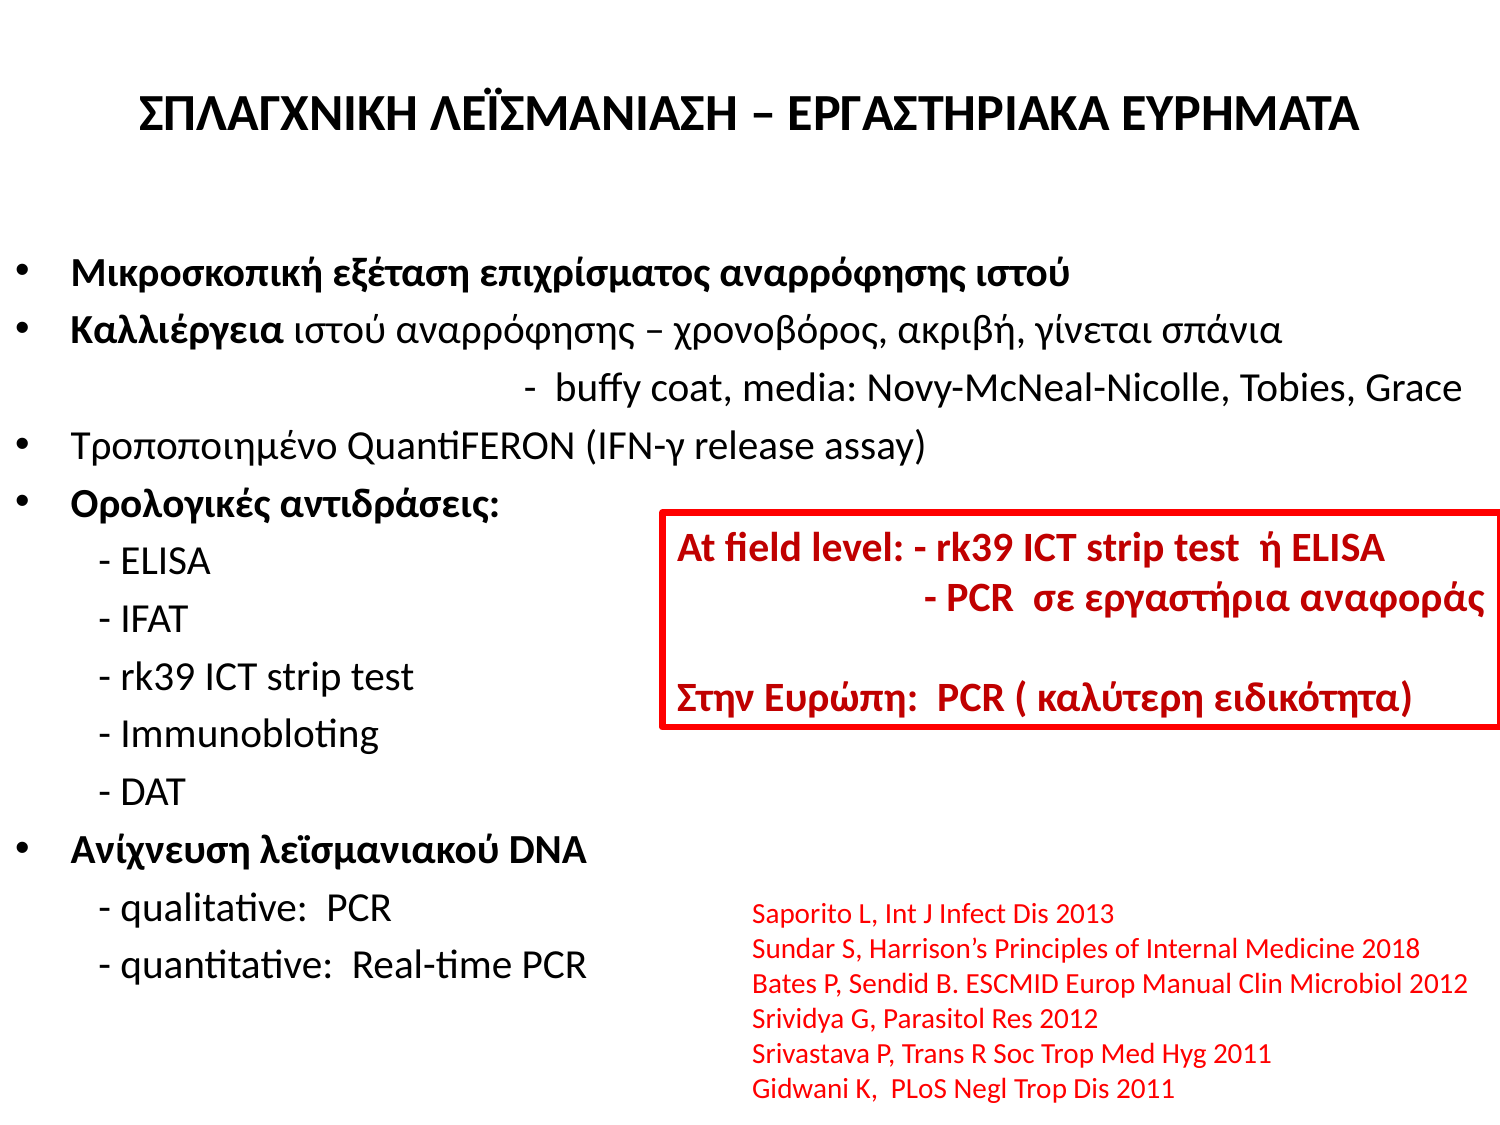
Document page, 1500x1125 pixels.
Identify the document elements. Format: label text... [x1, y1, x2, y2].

title ΣΠΛΑΓΧΝΙΚΗ ΛΕΪΣΜΑΝΙΑΣΗ – ΕΡΓΑΣΤΗΡΙΑΚΑ ΕΥΡΗΜΑΤΑ [75, 45, 1425, 175]
list Μικροσκοπική εξέταση επιχρίσματος αναρρόφησης ιστού Καλλιέργεια ιστού αναρρόφησης – χρονοβόρος, ακριβή, γίνεται σπάνια - buffy coat, media: Novy-McNeal-Nicolle, Tobies, Grace Τροποποιημένο QuantiFERON (IFN-γ release assay) Ορολογικές αντιδράσεις: - ELISA - IFAT - rk39 ICT strip test - Immunobloting - DAT Ανίχνευση λεϊσμανιακού DNA - qualitative: PCR - quantitative: Real-time PCR [0, 237, 1500, 1005]
text_box Saporito L, Int J Infect Dis 2013 Sundar S, Harrison’s Principles of Internal Medicine 2018 Bates P, Sendid B. ESCMID Europ Manual Clin Microbiol 2012 Srividya G, Parasitol Res 2012 Srivastava P, Trans R Soc Trop Med Hyg 2011 Gidwani K, PLoS Negl Trop Dis 2011 [737, 887, 1500, 1125]
text_box At field level: - rk39 ICT strip test ή ELISA - PCR σε εργαστήρια αναφοράς Στην Ευρώπη: PCR ( καλύτερη ειδικότητα) [662, 512, 1500, 728]
